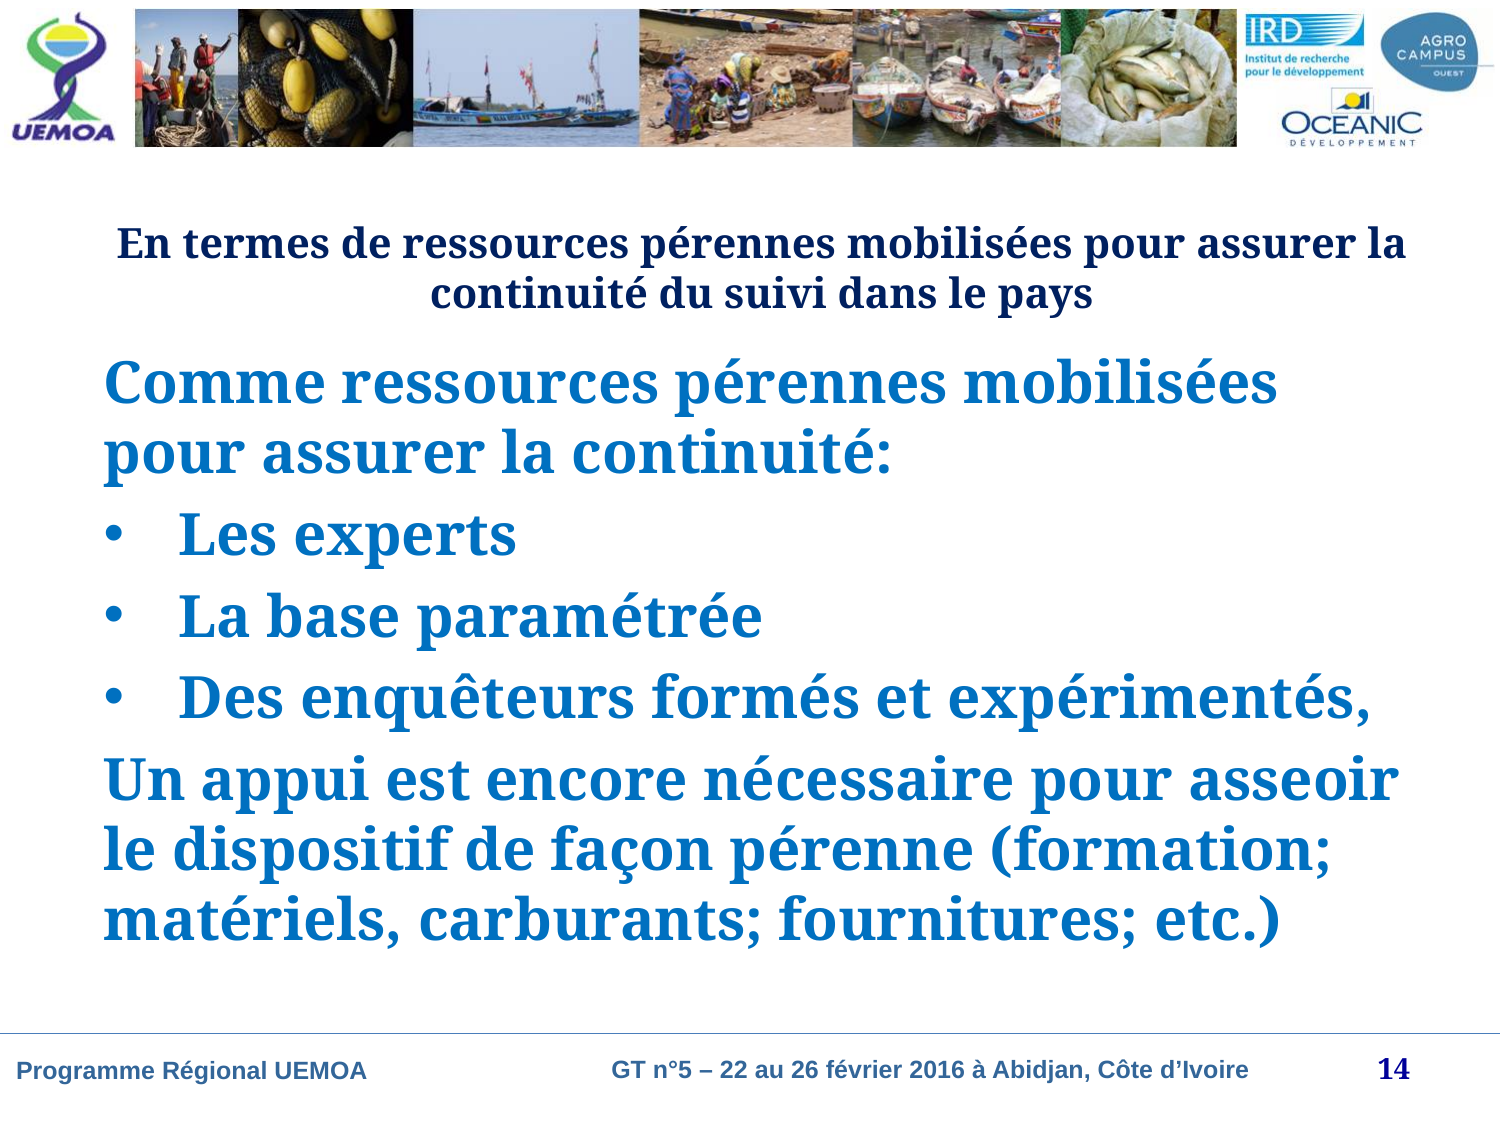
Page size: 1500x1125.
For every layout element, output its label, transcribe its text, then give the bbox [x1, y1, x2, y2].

picture [4, 8, 1495, 148]
footer Programme Régional UEMOA [1, 1046, 616, 1107]
slide_number 14 [1316, 1042, 1425, 1103]
slide_number GT n°5 – 22 au 26 février 2016 à Abidjan, Côte d’Ivoire [596, 1045, 1376, 1106]
list Comme ressources pérennes mobilisées pour assurer la continuité: Les experts La base paramétrée Des enquêteurs formés et expérimentés, Un appui est encore nécessaire pour asseoir le dispositif de façon pérenne (formation; matériels, carburants; fournitures; etc.) [88, 351, 1426, 1006]
title En termes de ressources pérennes mobilisées pour assurer la continuité du suivi dans le pays [88, 184, 1436, 351]
